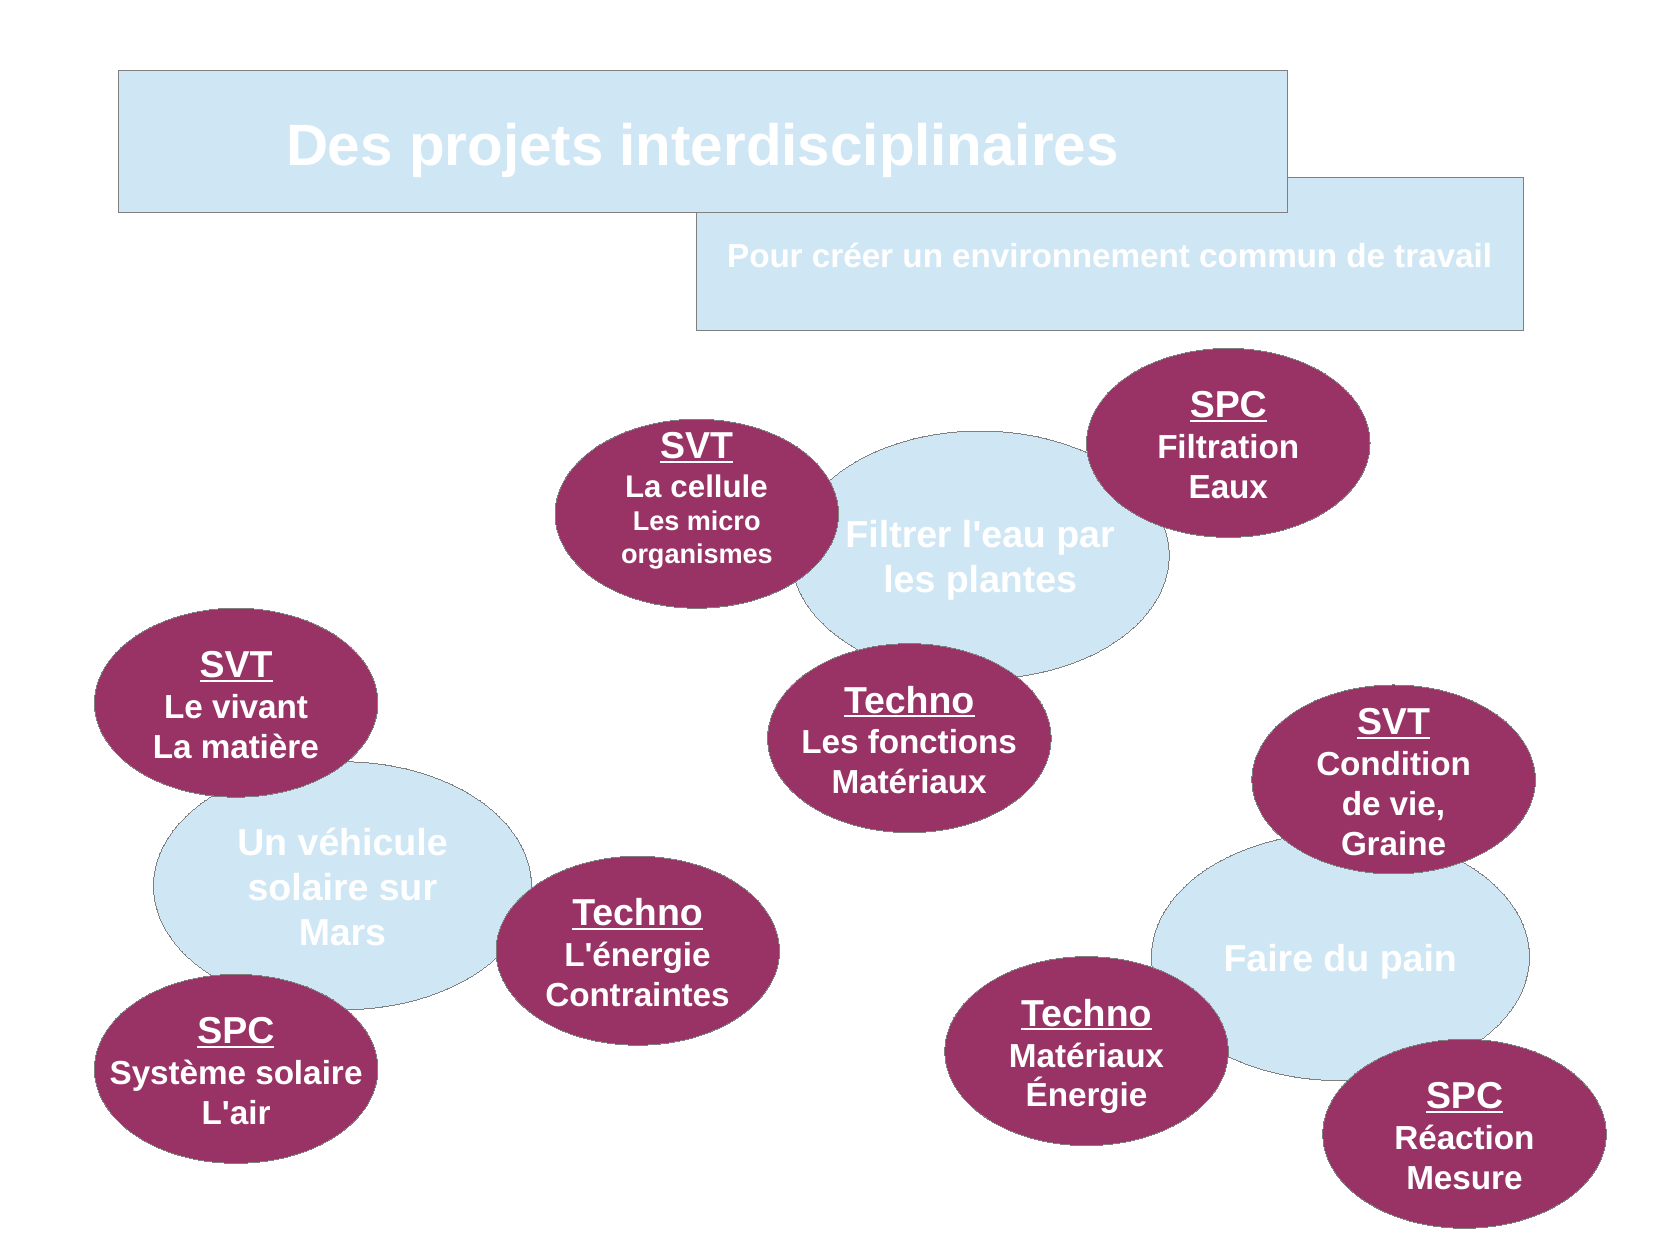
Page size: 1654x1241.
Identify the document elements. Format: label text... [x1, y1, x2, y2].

text_box SVT Le vivant La matière [94, 608, 378, 798]
text_box Techno Les fonctions Matériaux [767, 643, 1052, 833]
text_box SVT La cellule Les micro organismes [555, 419, 839, 609]
text_box SPC Filtration Eaux [1086, 348, 1371, 538]
text_box SVT Condition de vie, Graine [1251, 684, 1536, 874]
text_box Des projets interdisciplinaires [118, 70, 1288, 213]
text_box Pour créer un environnement commun de travail [696, 177, 1524, 331]
text_box Un véhicule solaire sur Mars [153, 761, 532, 1010]
text_box SPC Système solaire L'air [94, 974, 378, 1164]
text_box Techno L'énergie Contraintes [496, 856, 780, 1046]
text_box SPC Réaction Mesure [1322, 1039, 1607, 1229]
text_box Techno Matériaux Énergie [944, 956, 1229, 1146]
text_box Faire du pain [1151, 838, 1530, 1081]
text_box Filtrer l'eau par les plantes [795, 431, 1170, 677]
